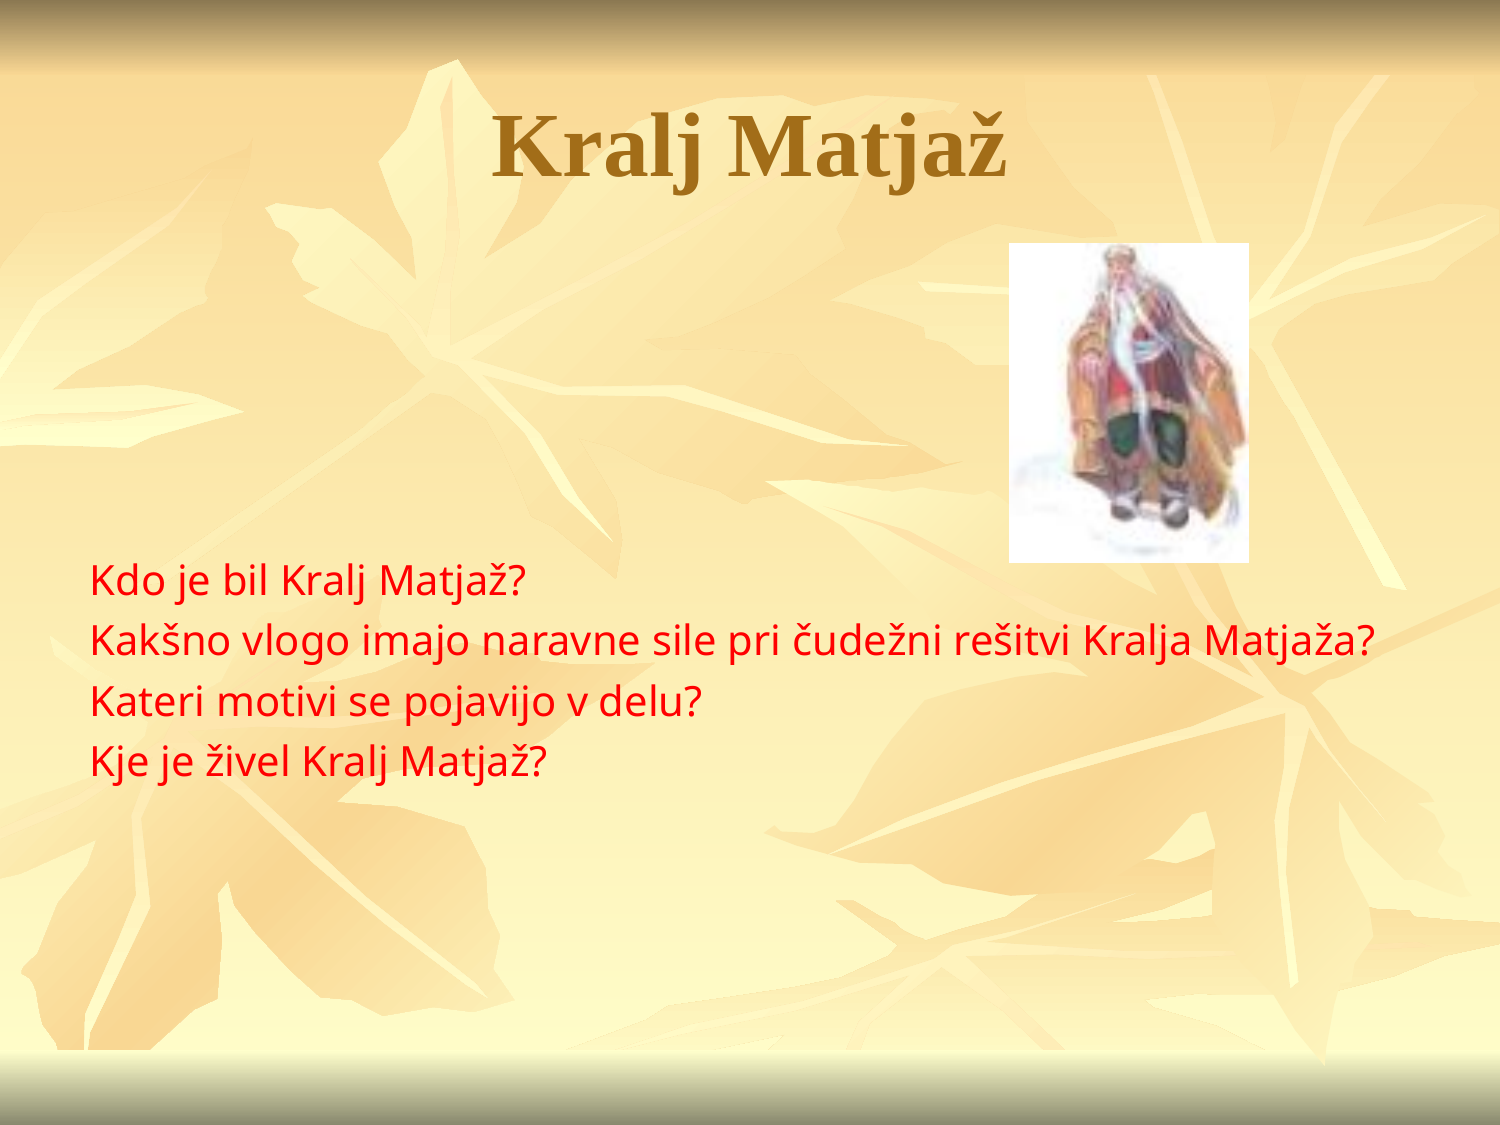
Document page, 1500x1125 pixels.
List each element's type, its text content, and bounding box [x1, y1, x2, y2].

picture [1009, 243, 1249, 563]
list Kdo je bil Kralj Matjaž? Kakšno vlogo imajo naravne sile pri čudežni rešitvi Kralja Matjaža? Kateri motivi se pojavijo v delu? Kje je živel Kralj Matjaž? [75, 262, 1425, 916]
title Kralj Matjaž [75, 37, 1425, 241]
